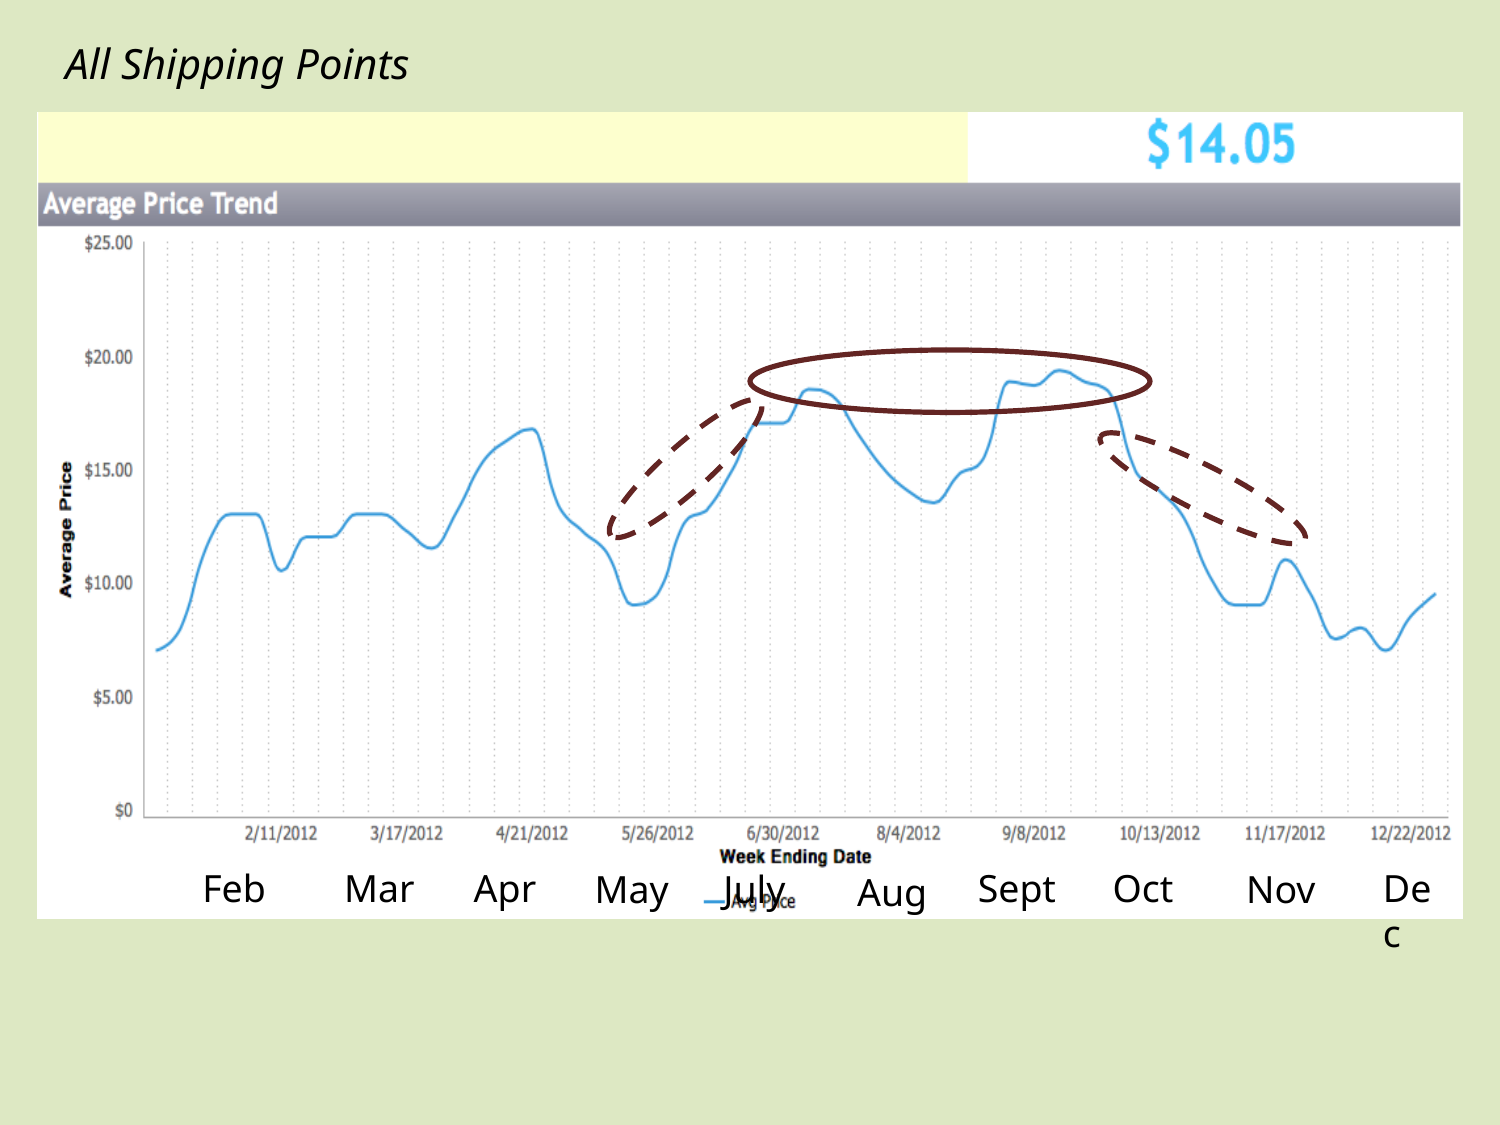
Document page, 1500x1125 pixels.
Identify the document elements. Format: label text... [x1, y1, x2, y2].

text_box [187, 857, 1463, 923]
text_box All Shipping Points [50, 30, 462, 95]
picture [37, 112, 1463, 919]
